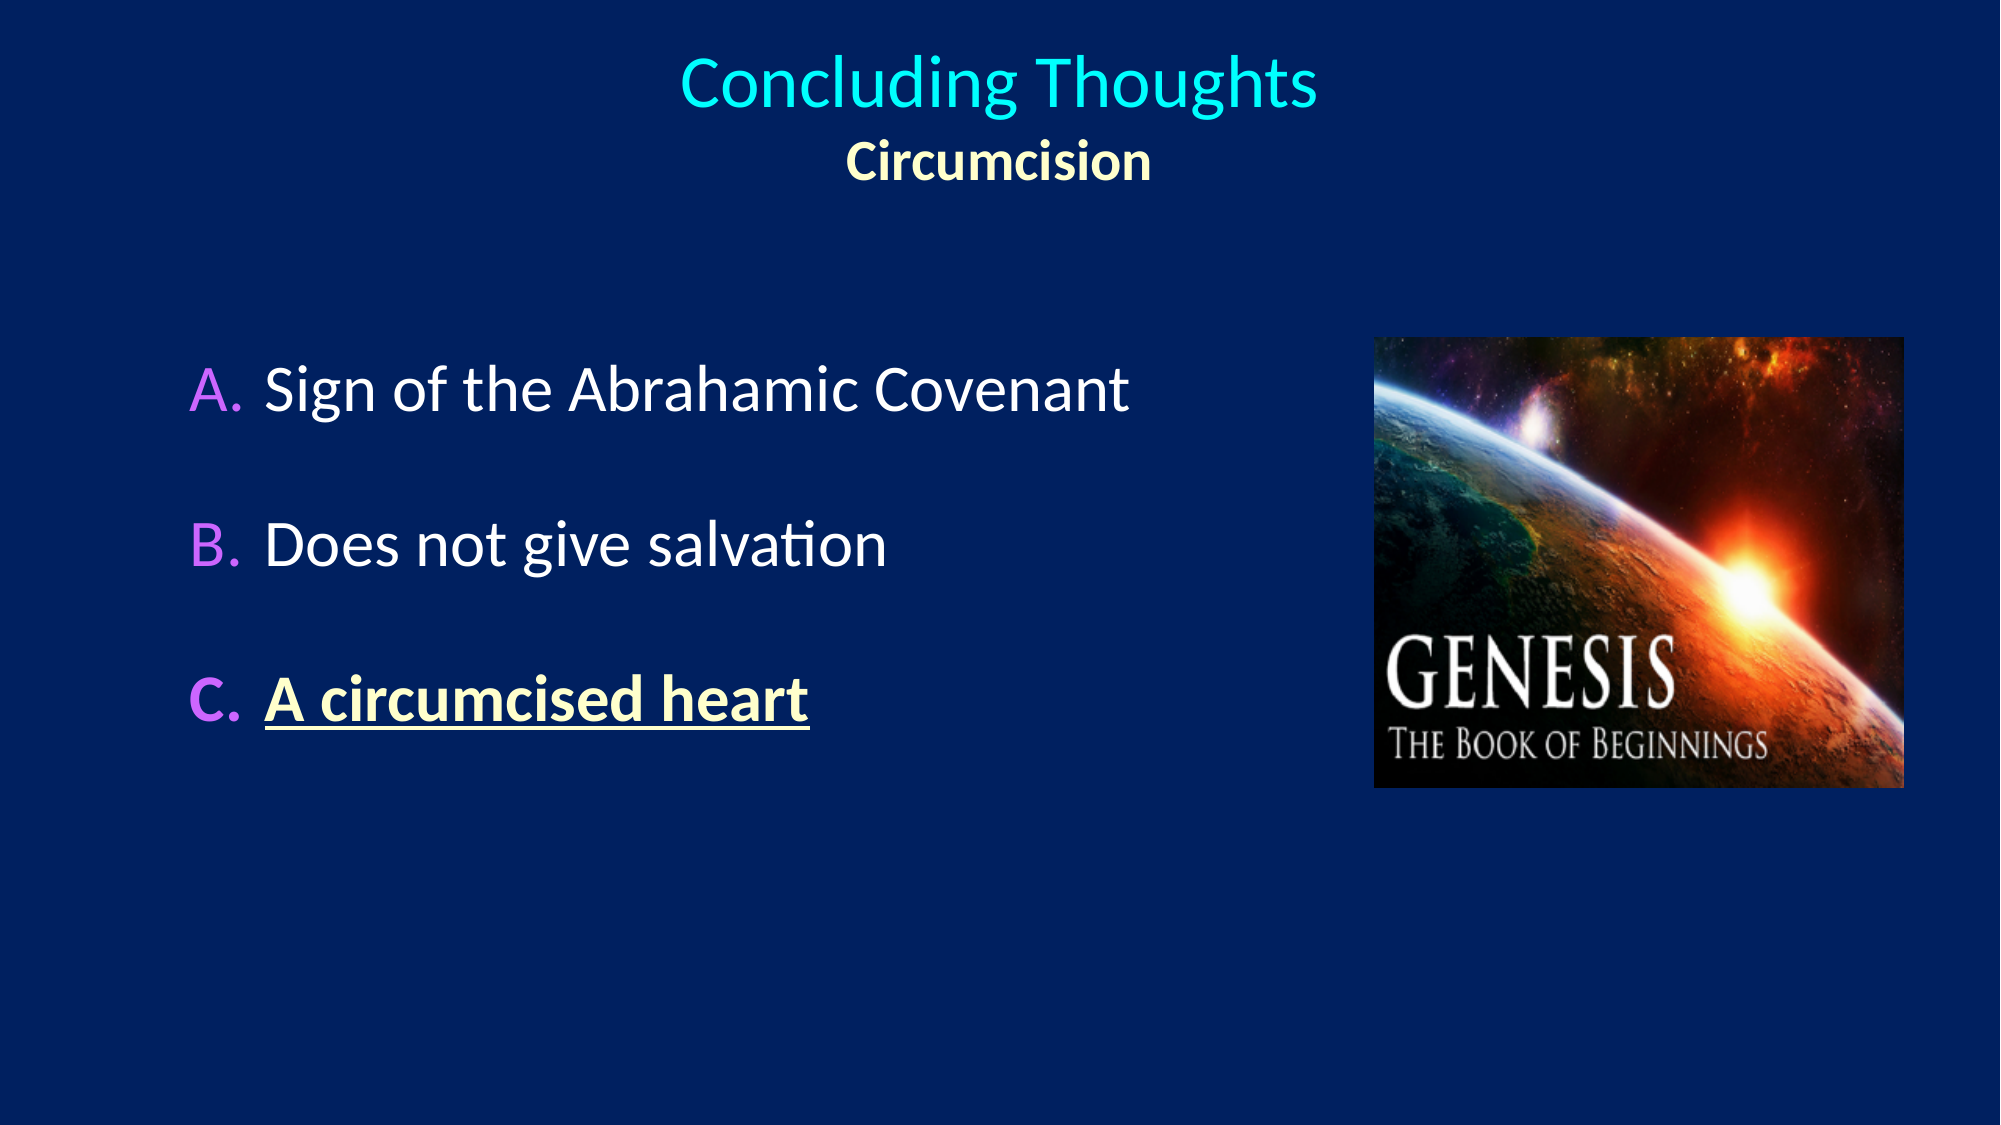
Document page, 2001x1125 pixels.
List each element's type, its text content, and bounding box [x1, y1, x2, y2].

title Concluding Thoughts Circumcision [535, 37, 1464, 188]
picture [1374, 337, 1905, 788]
list Sign of the Abrahamic Covenant Does not give salvation A circumcised heart [174, 337, 1313, 913]
